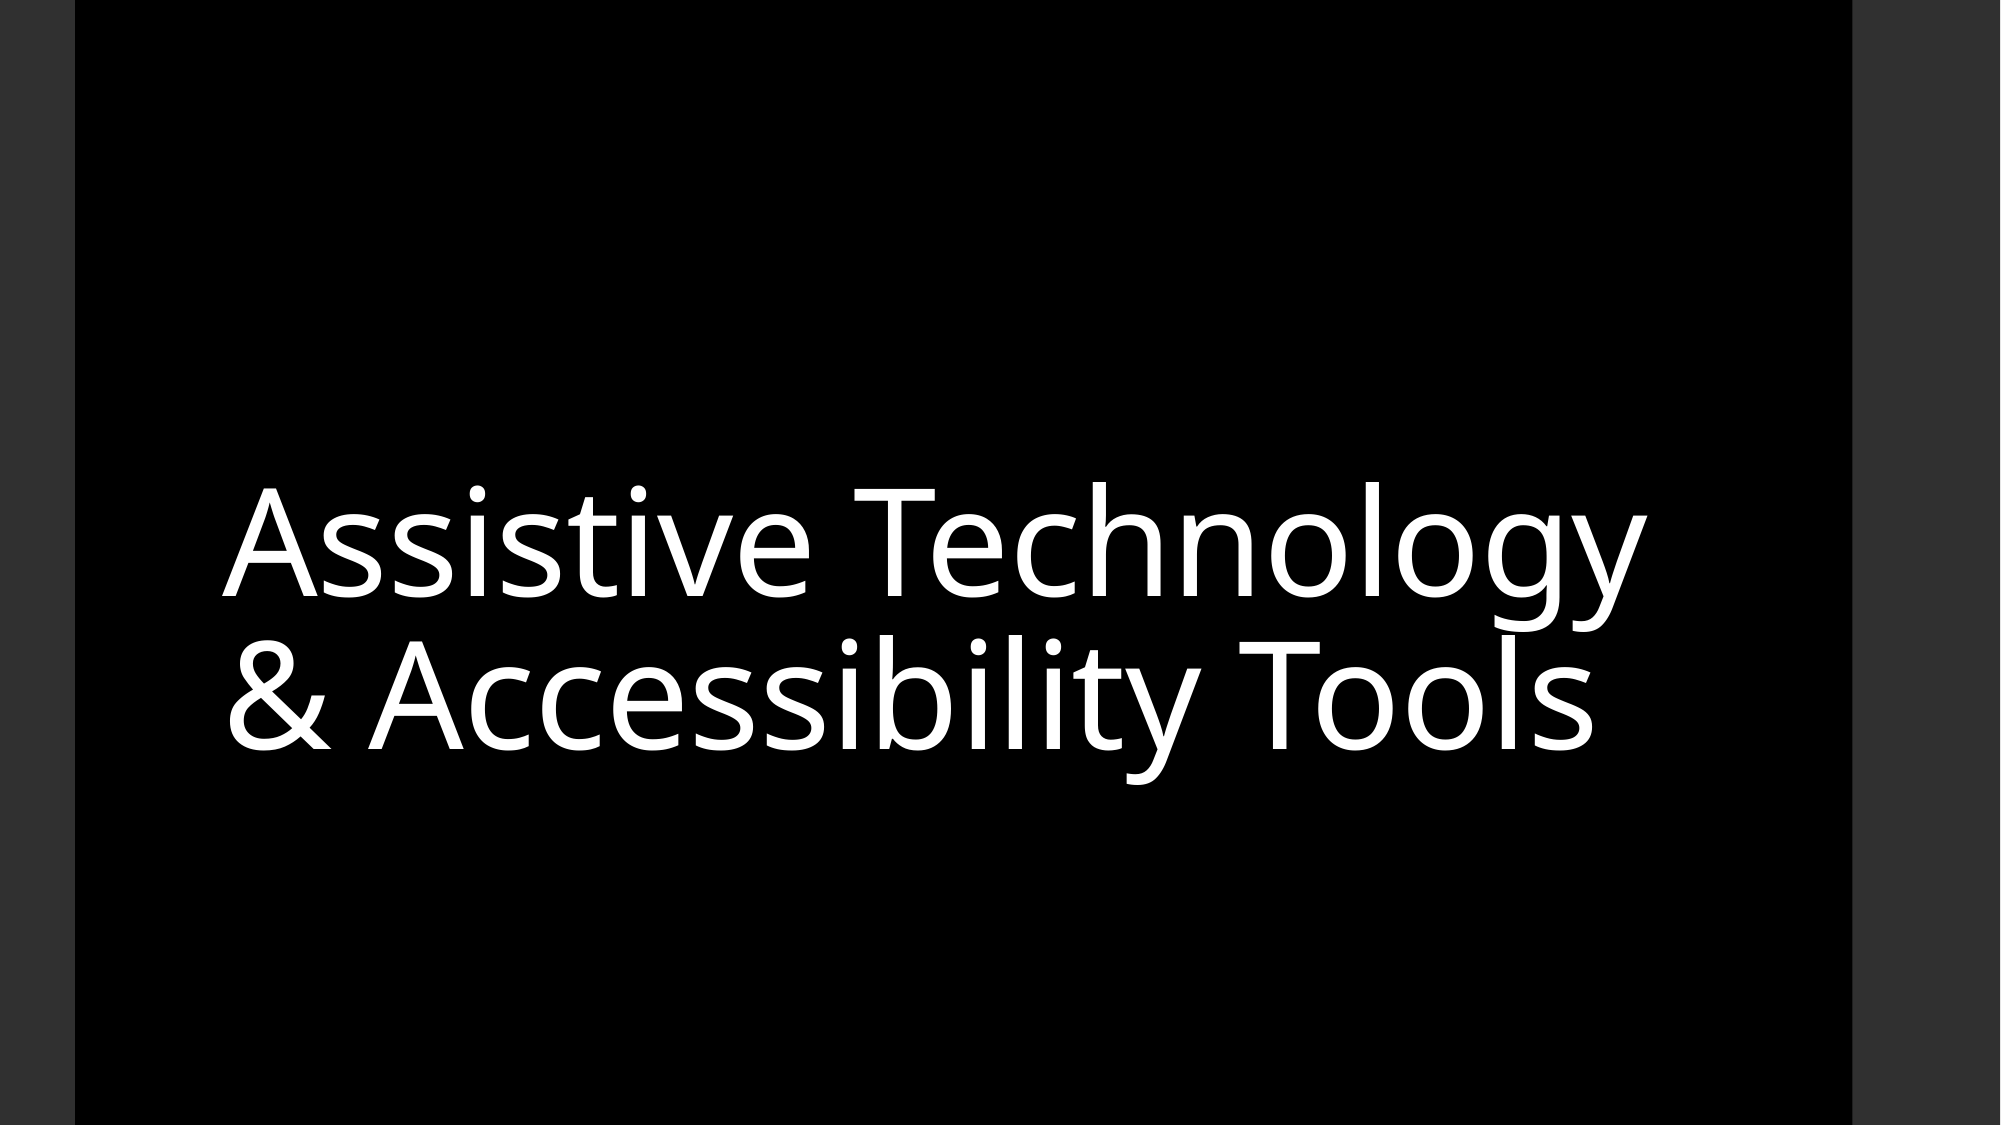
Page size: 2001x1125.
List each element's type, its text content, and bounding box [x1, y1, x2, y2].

title Assistive Technology & Accessibility Tools [206, 124, 1752, 788]
